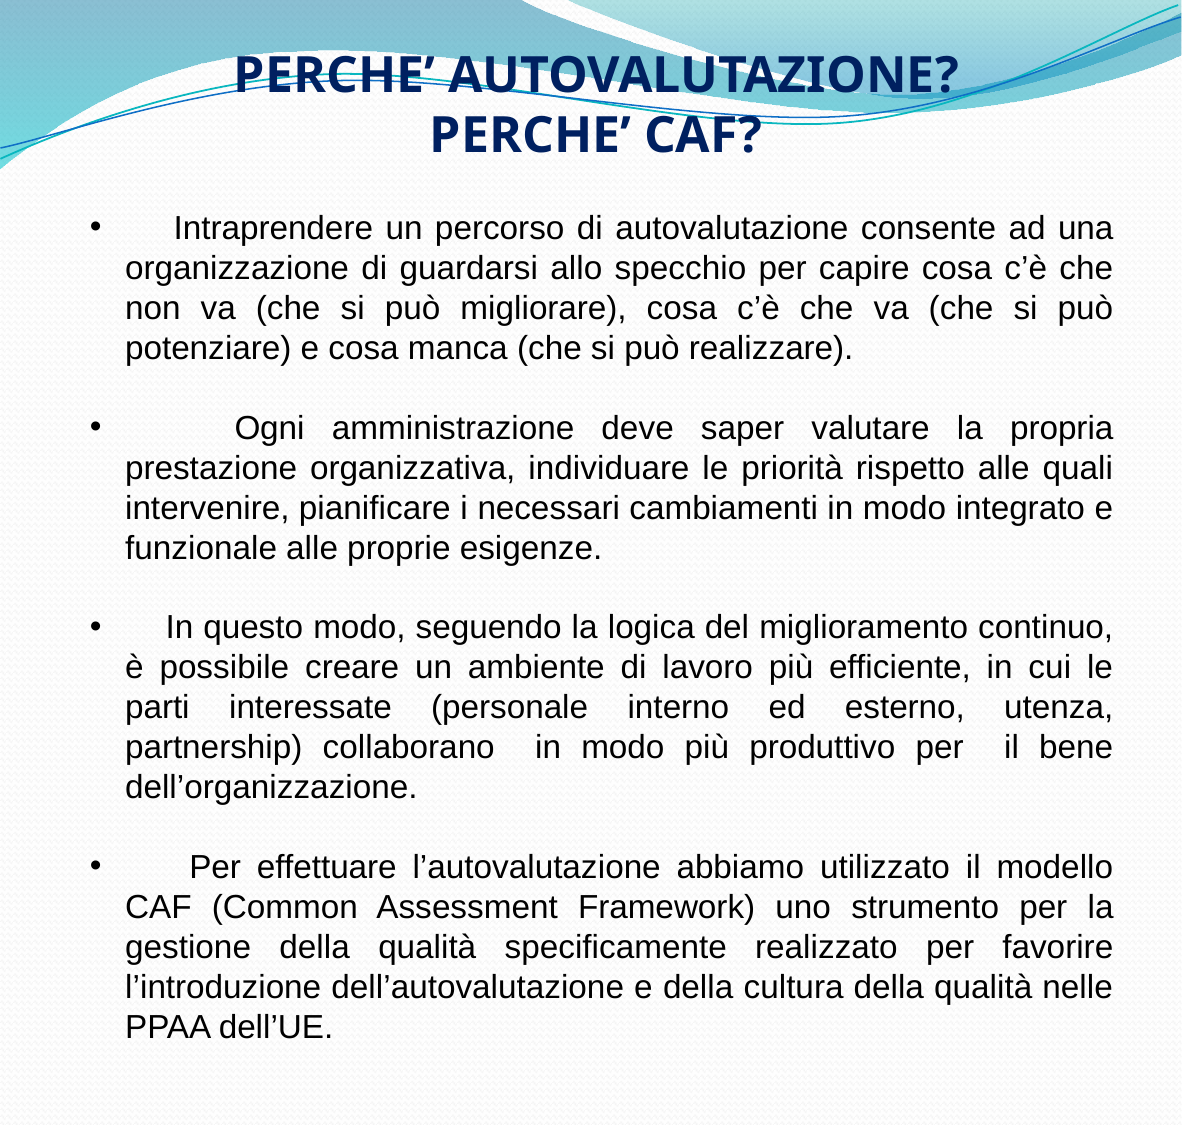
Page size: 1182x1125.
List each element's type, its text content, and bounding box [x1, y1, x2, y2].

text_box PERCHE’ AUTOVALUTAZIONE? PERCHE’ CAF? [86, 35, 1107, 170]
text_box Intraprendere un percorso di autovalutazione consente ad una organizzazione di guardarsi allo specchio per capire cosa c’è che non va (che si può migliorare), cosa c’è che va (che si può potenziare) e cosa manca (che si può realizzare). Ogni amministrazione deve saper valutare la propria prestazione organizzativa, individuare le priorità rispetto alle quali intervenire, pianificare i necessari cambiamenti in modo integrato e funzionale alle proprie esigenze. In questo modo, seguendo la logica del miglioramento continuo, è possibile creare un ambiente di lavoro più efficiente, in cui le parti interessate (personale interno ed esterno, utenza, partnership) collaborano in modo più produttivo per il bene dell’organizzazione. Per effettuare l’autovalutazione abbiamo utilizzato il modello CAF (Common Assessment Framework) uno strumento per la gestione della qualità specificamente realizzato per favorire l’introduzione dell’autovalutazione e della cultura della qualità nelle PPAA dell’UE. [75, 199, 1130, 1053]
